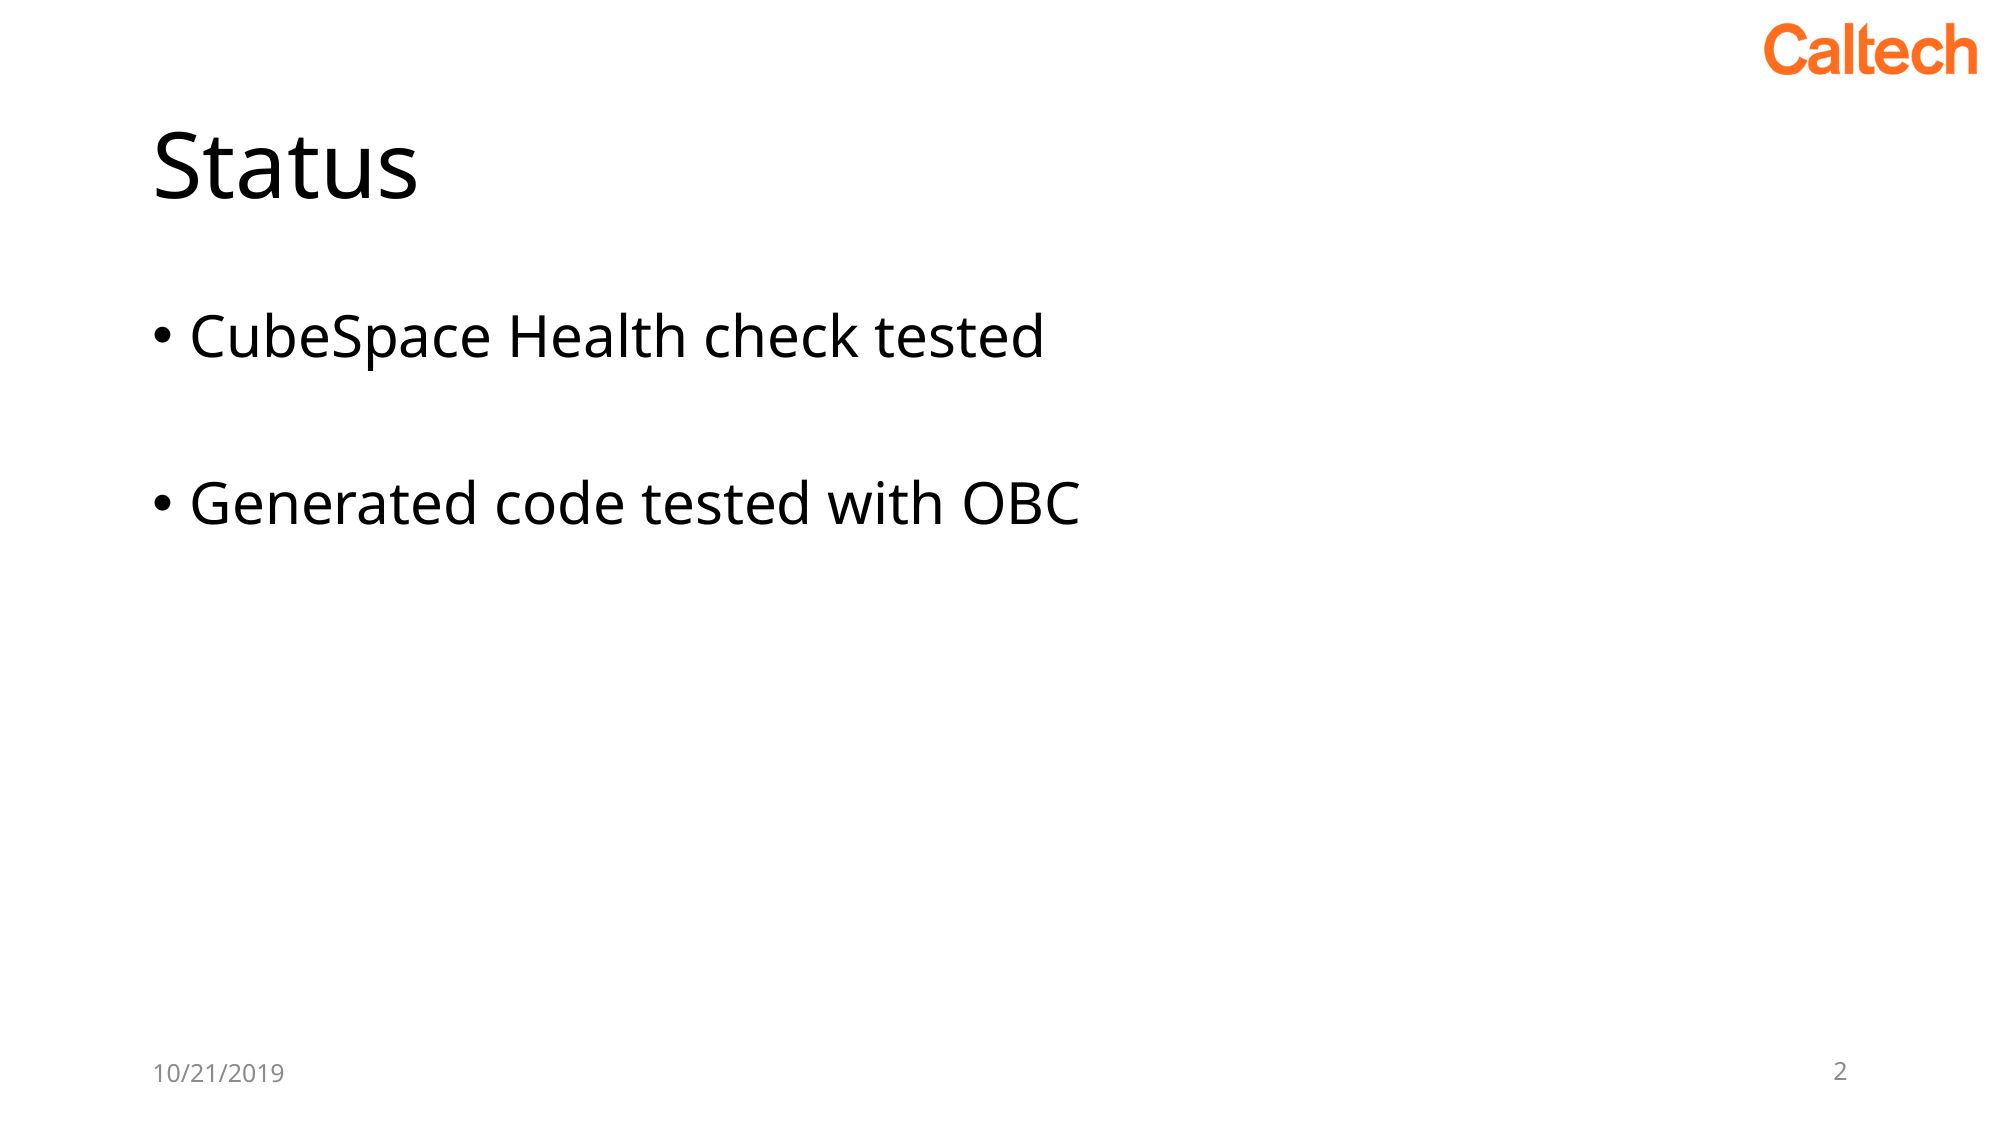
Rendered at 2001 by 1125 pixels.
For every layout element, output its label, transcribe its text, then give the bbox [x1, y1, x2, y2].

list CubeSpace Health check tested Generated code tested with OBC [137, 299, 1863, 1014]
title Status [137, 59, 1863, 278]
slide_number 2 [1412, 1042, 1863, 1103]
picture [1764, 22, 1977, 75]
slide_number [137, 1042, 588, 1103]
